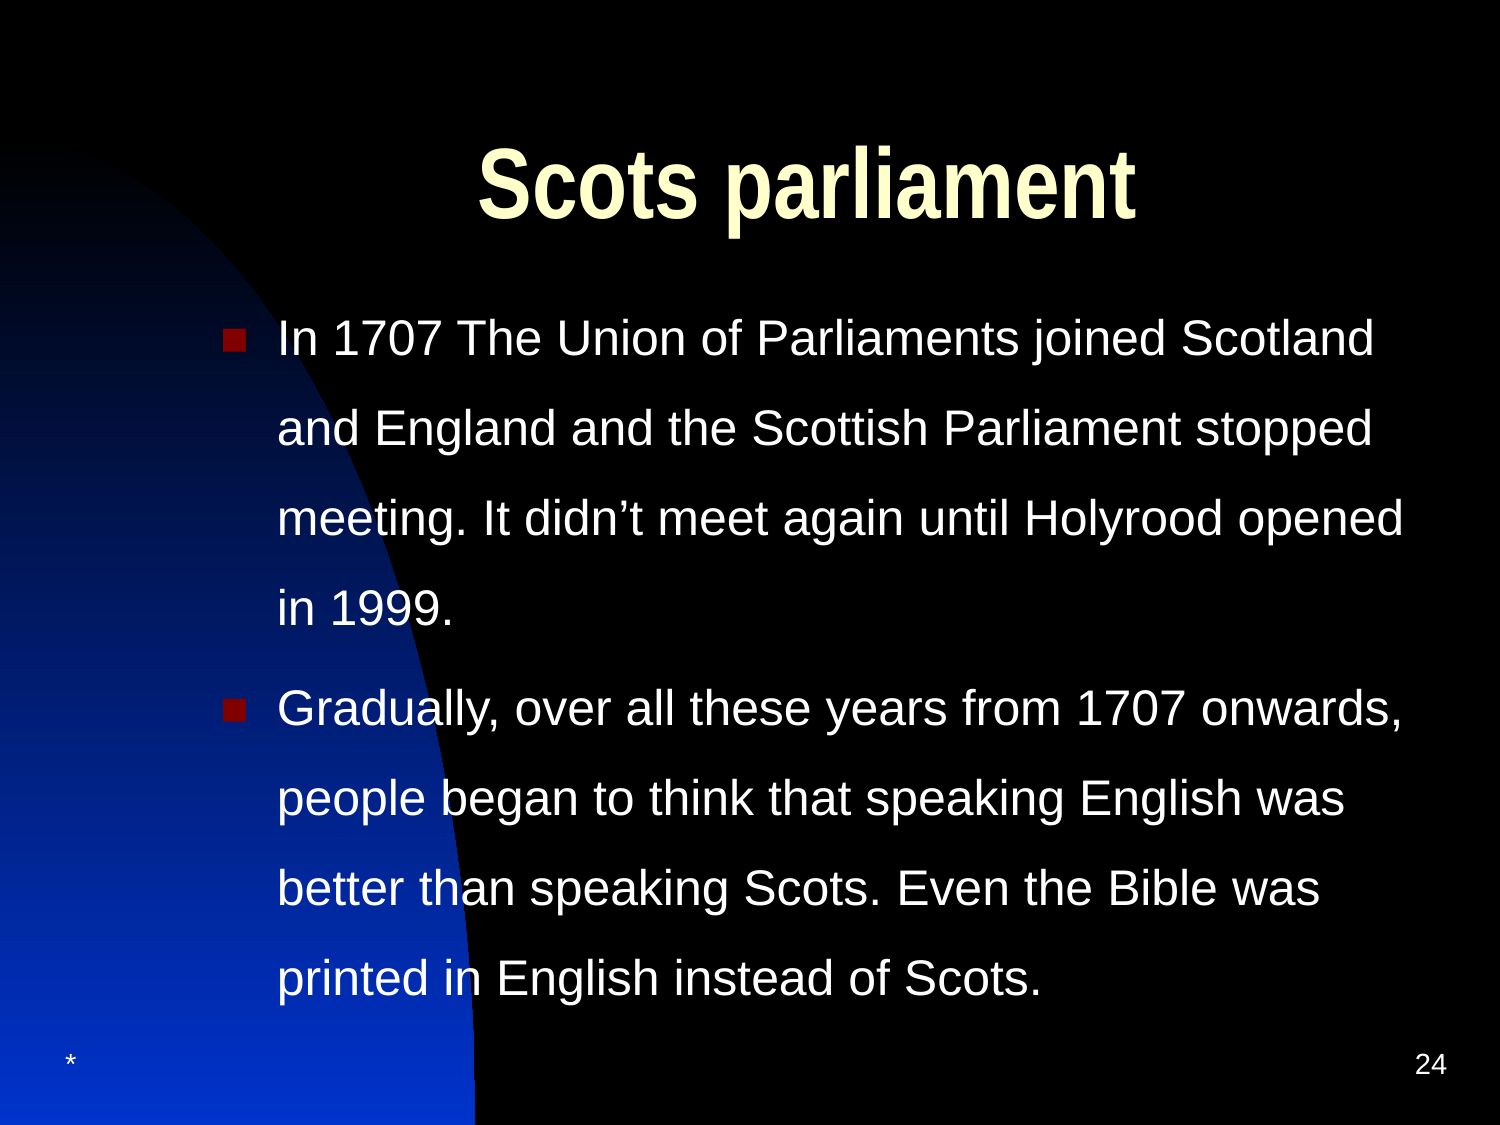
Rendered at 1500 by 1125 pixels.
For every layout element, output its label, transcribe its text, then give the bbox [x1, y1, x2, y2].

text_box * [49, 1024, 363, 1100]
list In 1707 The Union of Parliaments joined Scotland and England and the Scottish Parliament stopped meeting. It didn’t meet again until Holyrood opened in 1999. Gradually, over all these years from 1707 onwards, people began to think that speaking English was better than speaking Scots. Even the Bible was printed in English instead of Scots. [205, 267, 1463, 1000]
text_box 24 [1149, 1024, 1463, 1100]
title Scots parliament [462, 99, 1463, 267]
